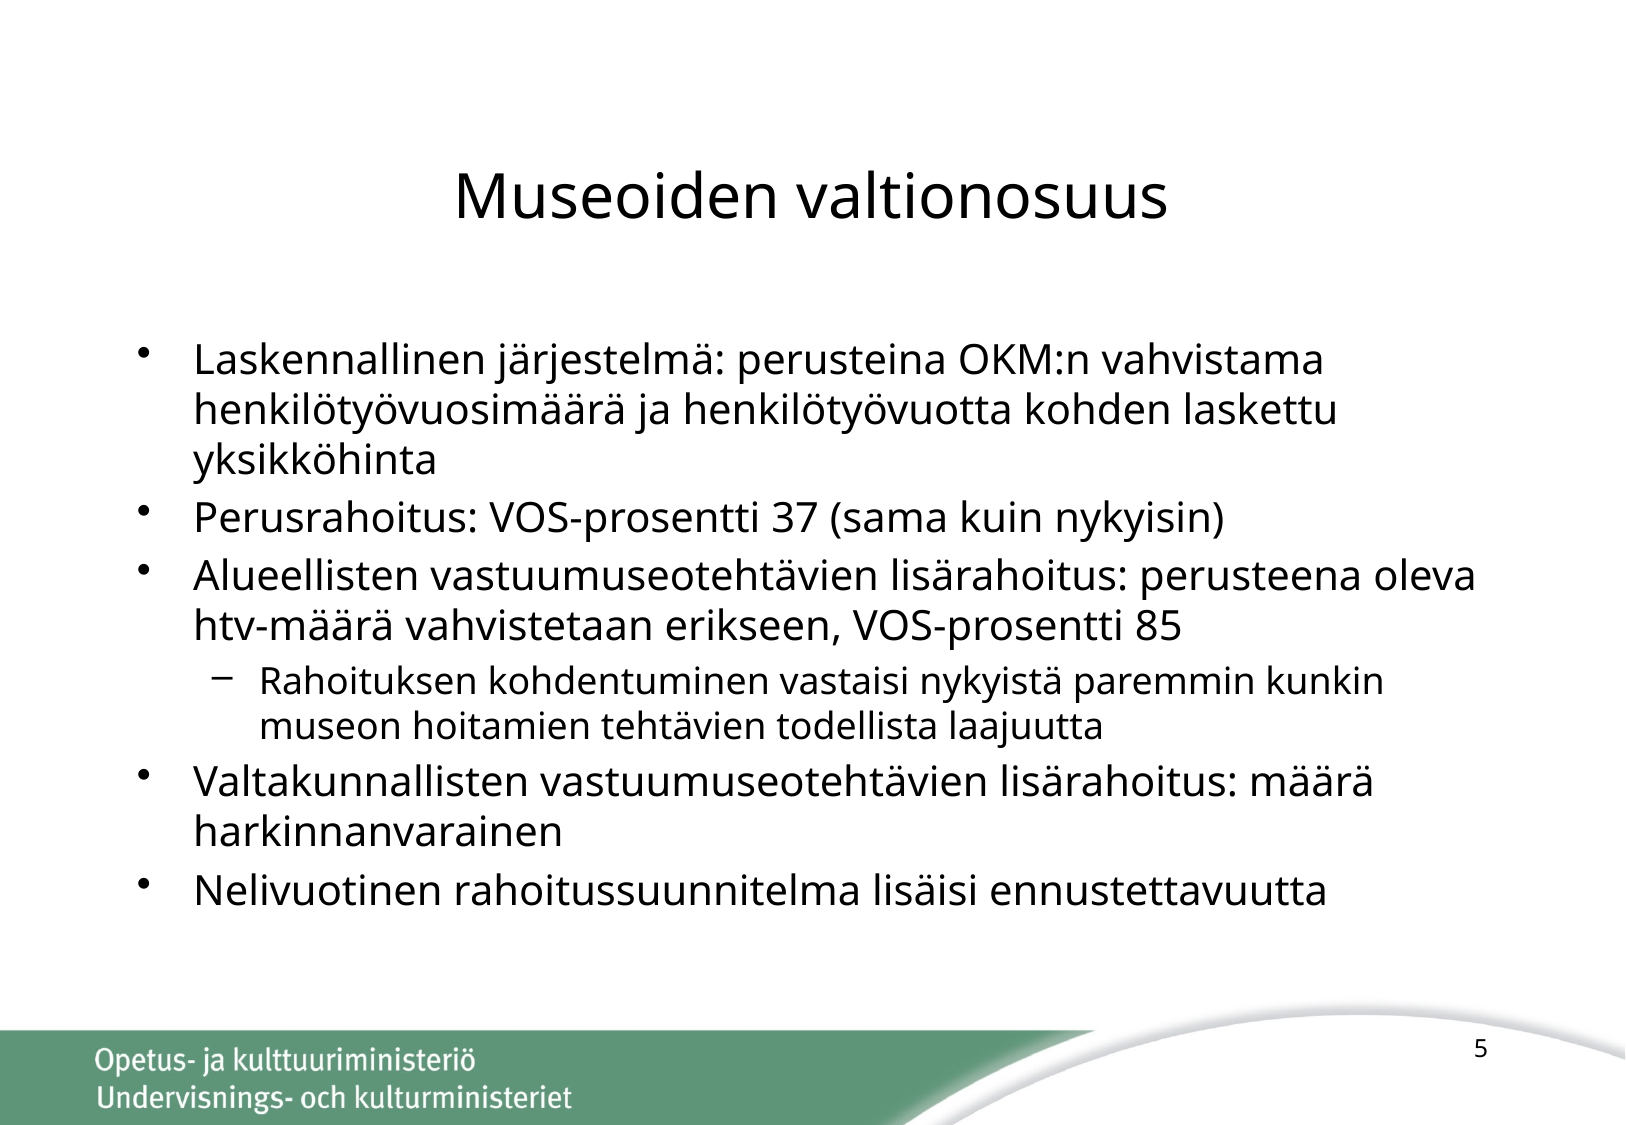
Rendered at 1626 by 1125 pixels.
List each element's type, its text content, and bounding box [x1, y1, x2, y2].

picture [0, 0, 1626, 1125]
slide_number 5 [1164, 1025, 1504, 1100]
list Laskennallinen järjestelmä: perusteina OKM:n vahvistama henkilötyövuosimäärä ja henkilötyövuotta kohden laskettu yksikköhinta Perusrahoitus: VOS-prosentti 37 (sama kuin nykyisin) Alueellisten vastuumuseotehtävien lisärahoitus: perusteena oleva htv-määrä vahvistetaan erikseen, VOS-prosentti 85 Rahoituksen kohdentuminen vastaisi nykyistä paremmin kunkin museon hoitamien tehtävien todellista laajuutta Valtakunnallisten vastuumuseotehtävien lisärahoitus: määrä harkinnanvarainen Nelivuotinen rahoitussuunnitelma lisäisi ennustettavuutta [121, 324, 1504, 1000]
title Museoiden valtionosuus [121, 99, 1504, 288]
